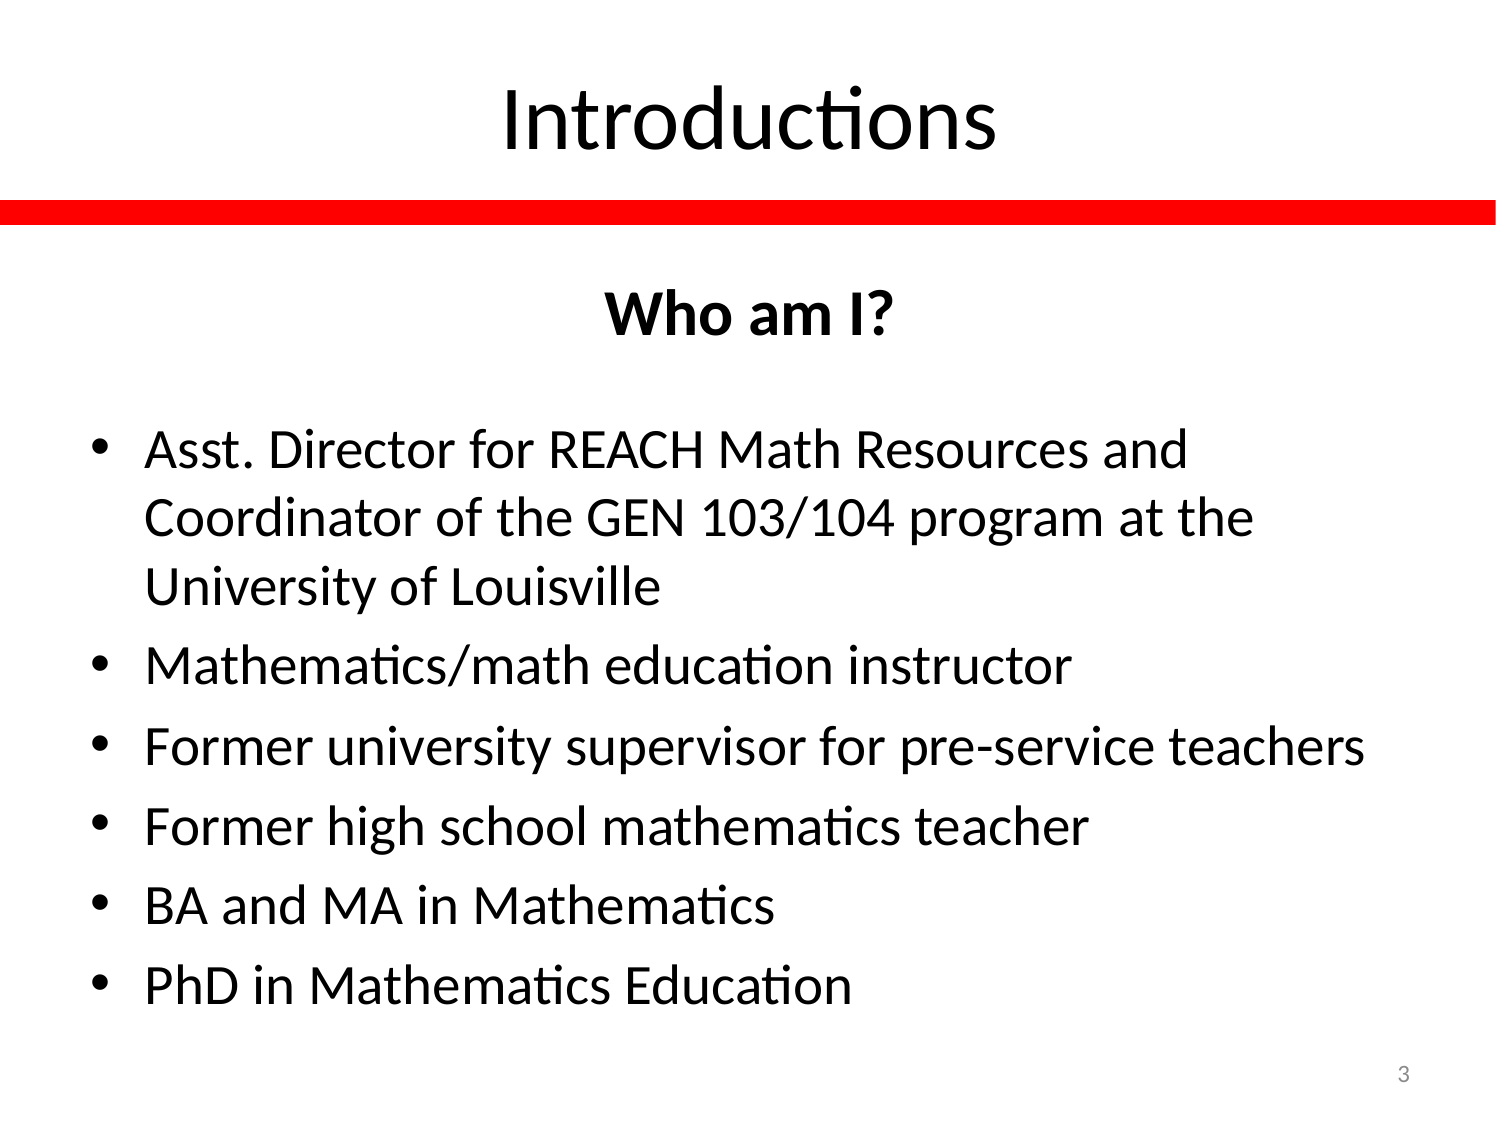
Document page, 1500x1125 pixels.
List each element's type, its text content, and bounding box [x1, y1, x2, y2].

slide_number 3 [1074, 1042, 1425, 1103]
text_box [0, 198, 1498, 227]
title Introductions [68, 37, 1432, 188]
list Who am I? Asst. Director for REACH Math Resources and Coordinator of the GEN 103/104 program at the University of Louisville Mathematics/math education instructor Former university supervisor for pre-service teachers Former high school mathematics teacher BA and MA in Mathematics PhD in Mathematics Education [75, 262, 1425, 1025]
